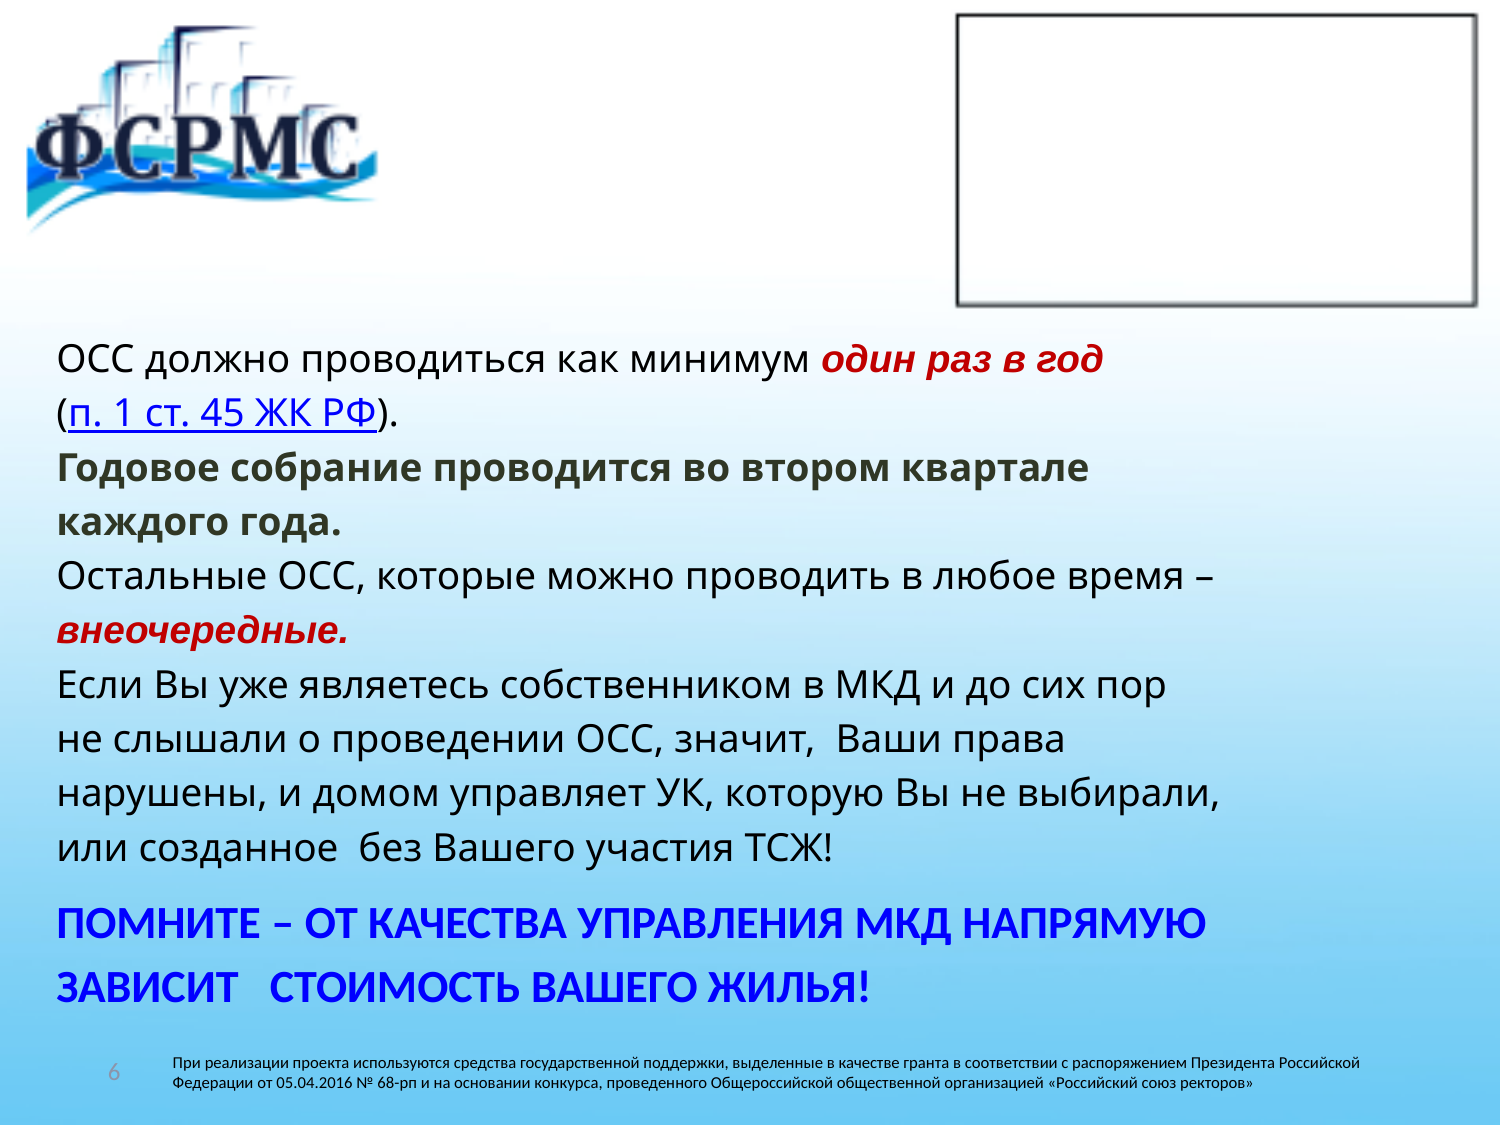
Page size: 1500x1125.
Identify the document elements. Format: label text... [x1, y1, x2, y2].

picture [0, 0, 1500, 1125]
slide_number 6 [53, 1040, 136, 1100]
list ОСС должно проводиться как минимум один раз в год (п. 1 ст. 45 ЖК РФ). Годовое собрание проводится во втором квартале каждого года. Остальные ОСС, которые можно проводить в любое время – внеочередные. Если Вы уже являетесь собственником в МКД и до сих пор не слышали о проведении ОСС, значит, Ваши права нарушены, и домом управляет УК, которую Вы не выбирали, или созданное без Вашего участия ТСЖ! ПОМНИТЕ – ОТ КАЧЕСТВА УПРАВЛЕНИЯ МКД НАПРЯМУЮ ЗАВИСИТ СТОИМОСТЬ ВАШЕГО ЖИЛЬЯ! [41, 326, 1500, 1032]
